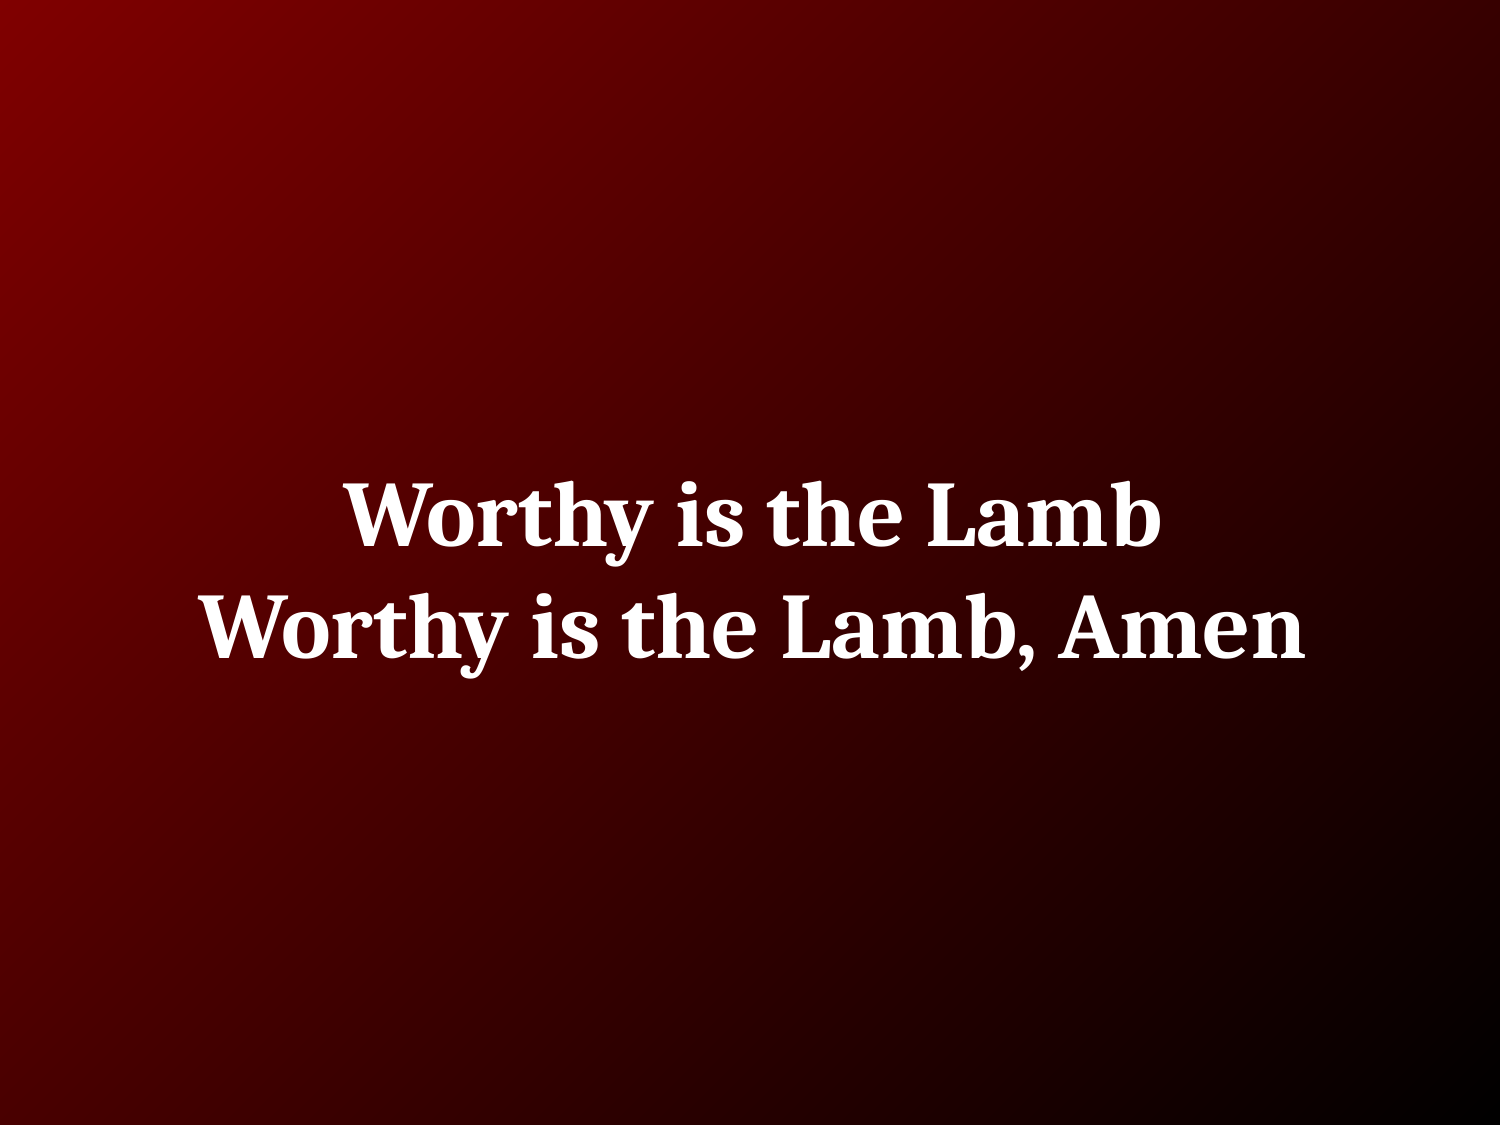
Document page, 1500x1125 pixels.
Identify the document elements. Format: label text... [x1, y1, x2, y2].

title Worthy is the Lamb Worthy is the Lamb, Amen [30, 42, 1476, 1088]
